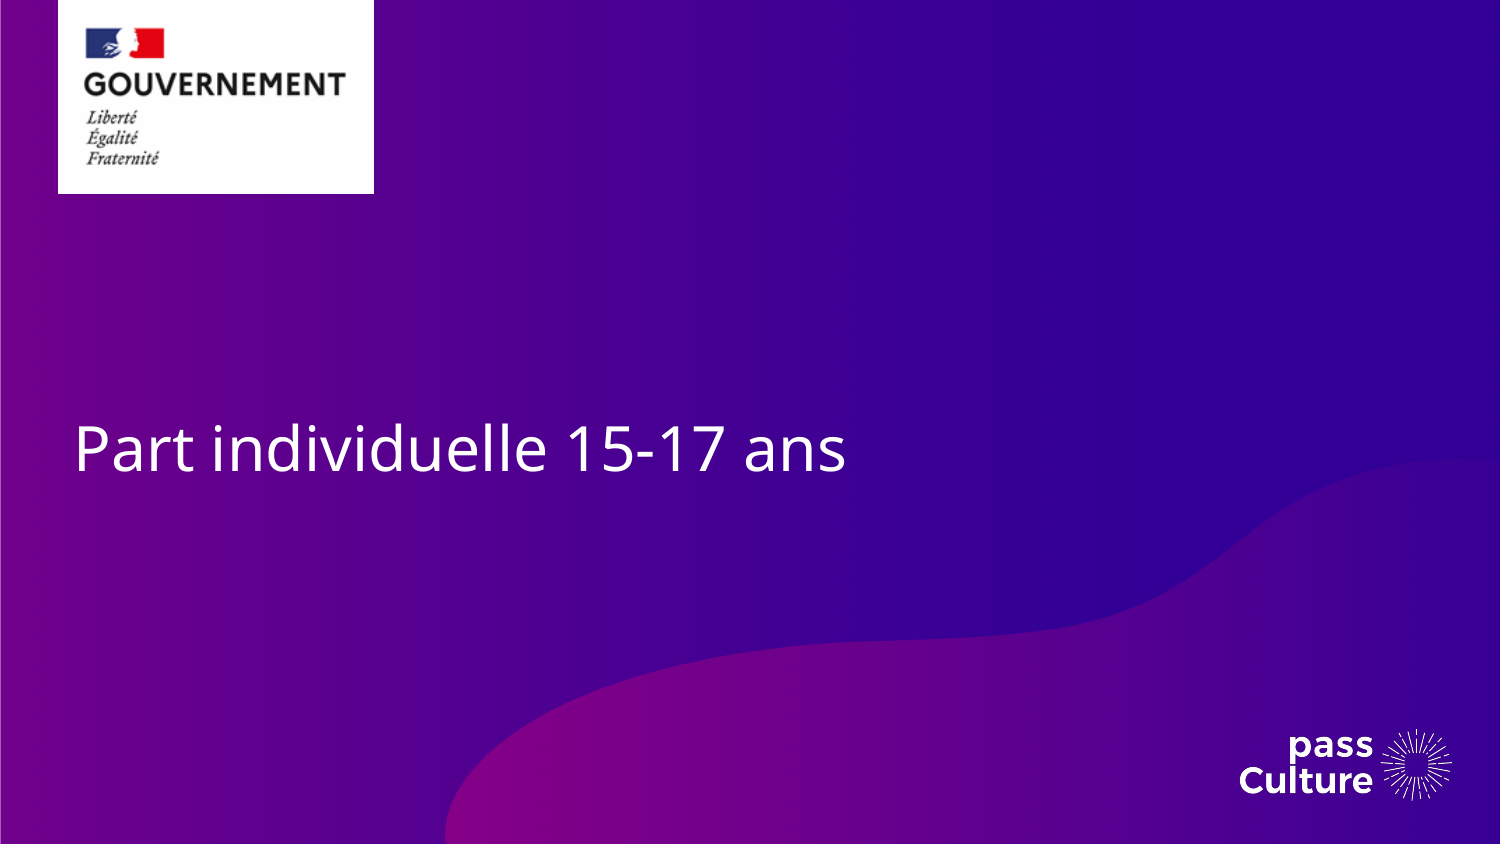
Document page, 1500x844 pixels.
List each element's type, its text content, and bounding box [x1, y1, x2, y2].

picture [0, 0, 1500, 844]
text_box Part individuelle 15-17 ans [58, 350, 1313, 542]
